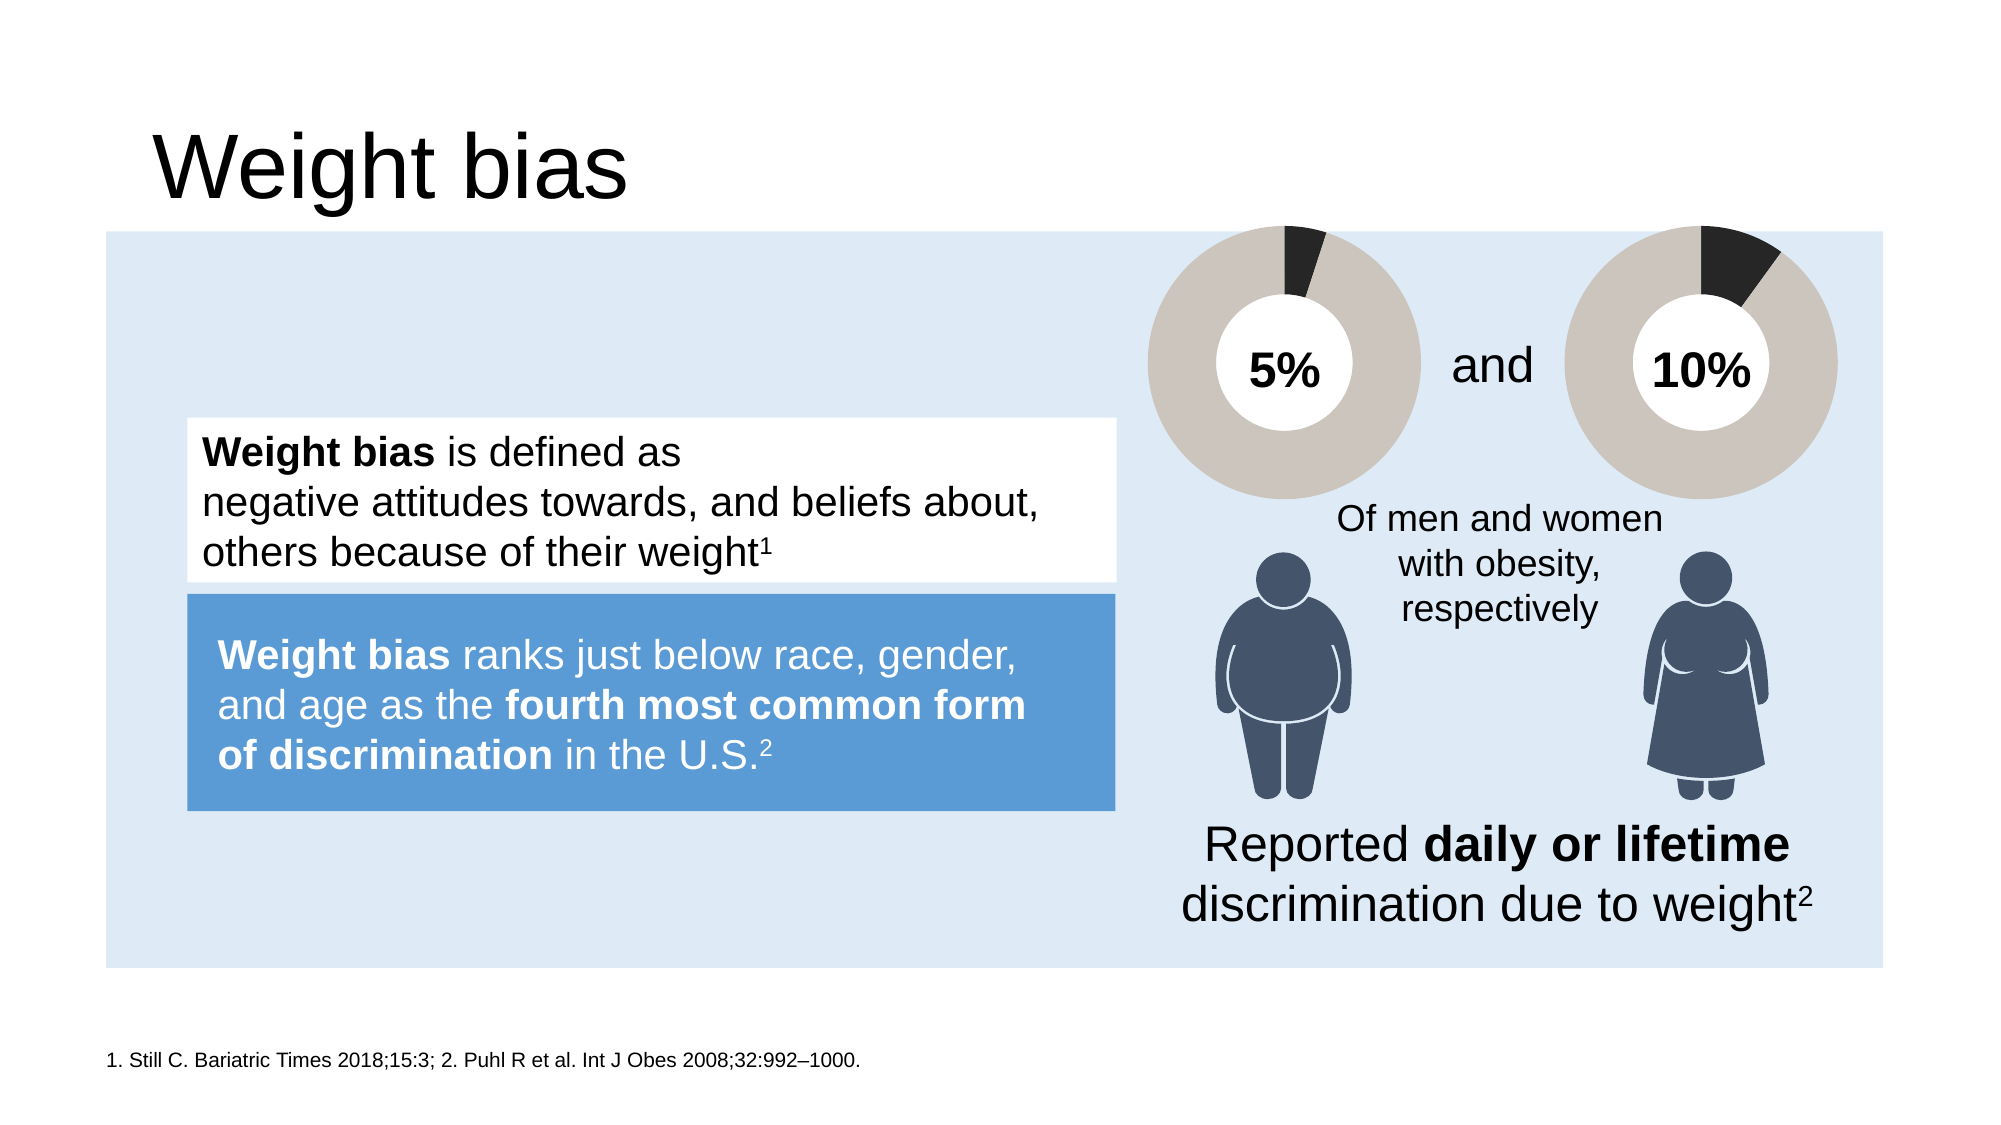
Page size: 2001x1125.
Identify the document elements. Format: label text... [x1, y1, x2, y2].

text_box [105, 230, 1884, 969]
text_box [1068, 220, 1485, 505]
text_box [1643, 551, 1769, 801]
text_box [1212, 552, 1355, 800]
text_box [1485, 220, 1917, 505]
text_box Weight bias is defined as negative attitudes towards, and beliefs about, others because of their weight1 [187, 417, 1117, 583]
title Weight bias [137, 59, 1863, 230]
list 1. Still C. Bariatric Times 2018;15:3; 2. Puhl R et al. Int J Obes 2008;32:992–1000. [106, 1018, 1526, 1072]
text_box Of men and women with obesity, respectively [1303, 505, 1697, 636]
text_box Weight bias ranks just below race, gender, and age as the fourth most common form of discrimination in the U.S.2 [186, 593, 1117, 812]
text_box Reported daily or lifetime discrimination due to weight2 [1077, 803, 1918, 939]
